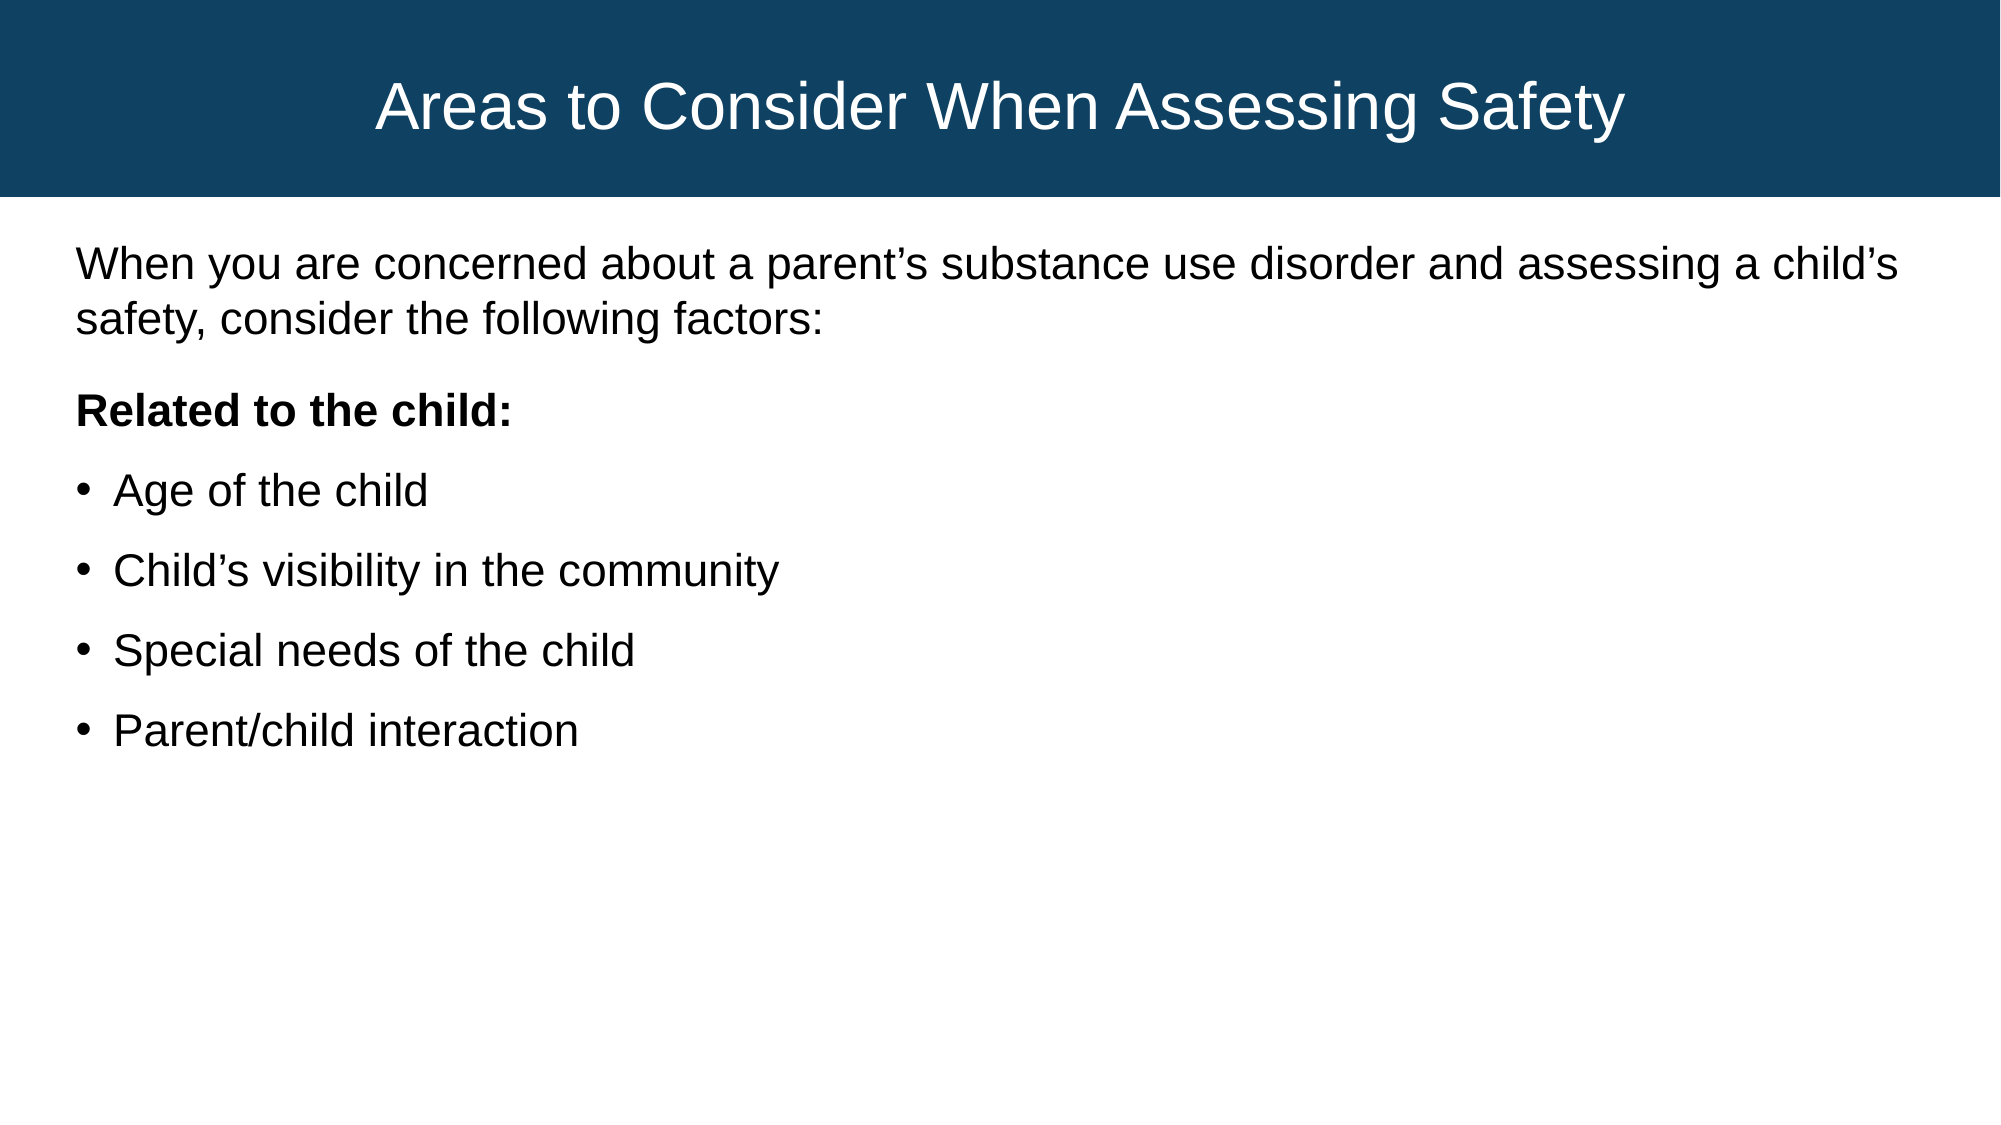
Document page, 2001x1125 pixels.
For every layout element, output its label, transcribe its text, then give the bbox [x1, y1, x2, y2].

title Areas to Consider When Assessing Safety [60, 8, 1943, 197]
list When you are concerned about a parent’s substance use disorder and assessing a child’s safety, consider the following factors: Related to the child: Age of the child Child’s visibility in the community Special needs of the child Parent/child interaction [60, 226, 1943, 1014]
